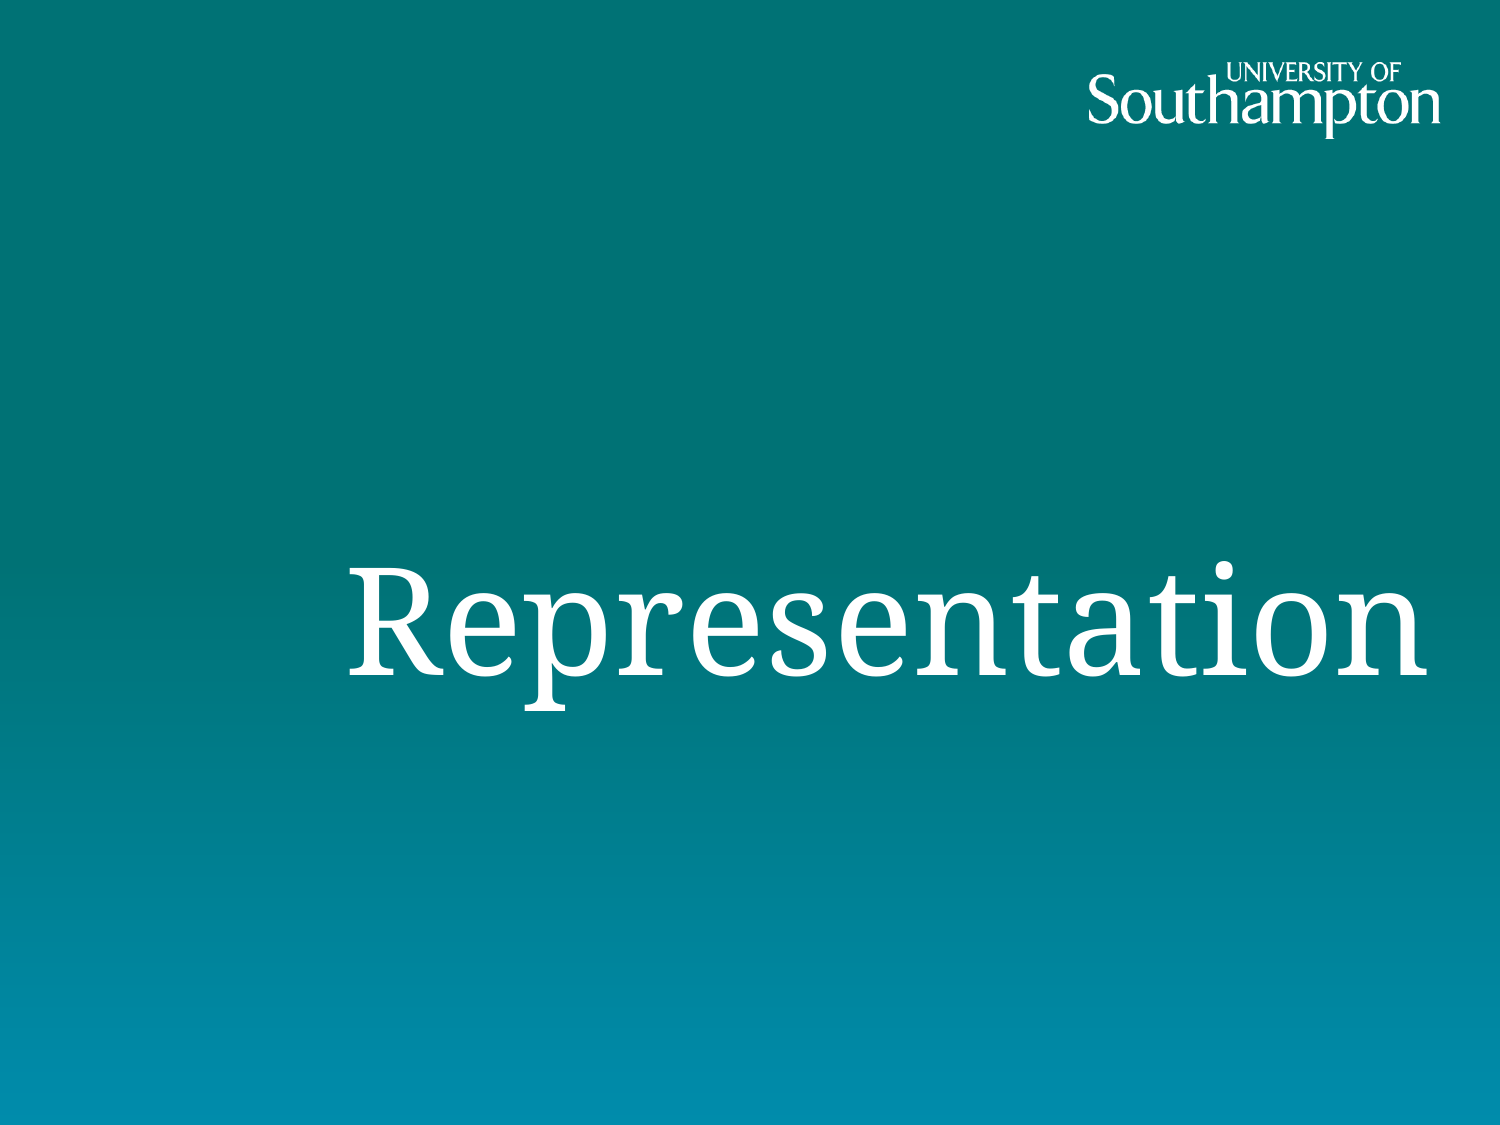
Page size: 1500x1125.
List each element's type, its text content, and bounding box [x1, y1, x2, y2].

title Representation [52, 278, 1448, 953]
picture [1089, 62, 1441, 139]
